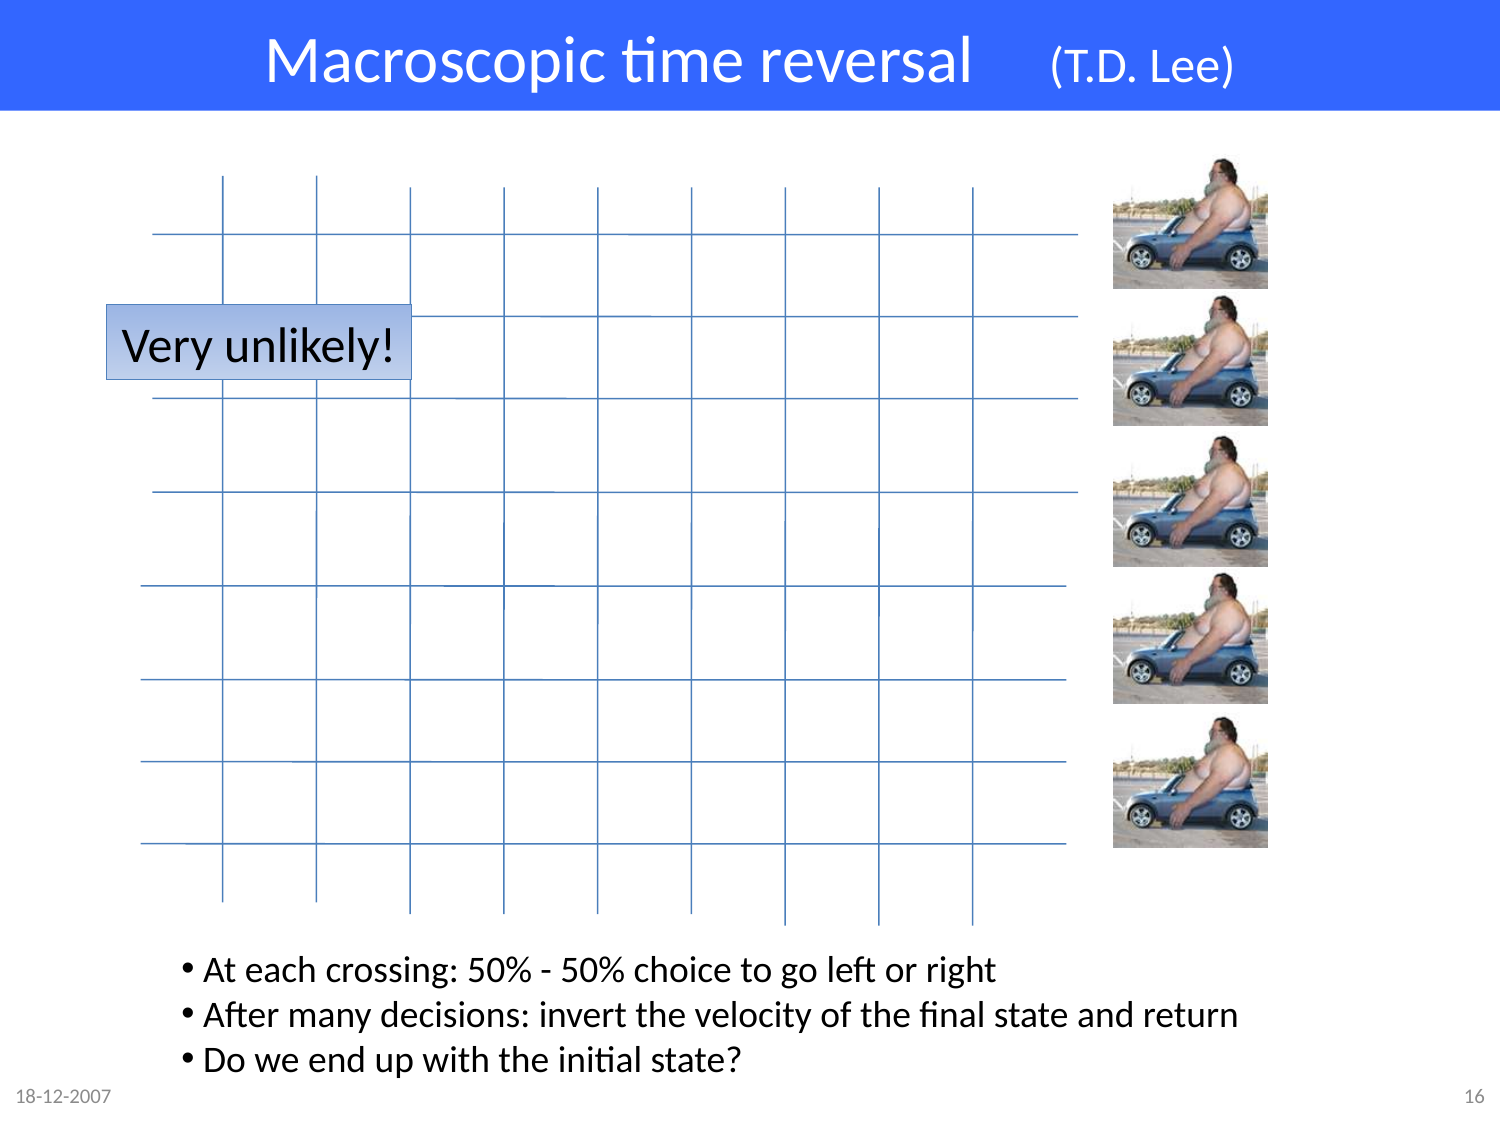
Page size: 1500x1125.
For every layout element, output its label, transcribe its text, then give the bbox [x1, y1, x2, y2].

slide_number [0, 1065, 350, 1125]
text_box At each crossing: 50% - 50% choice to go left or right After many decisions: invert the velocity of the final state and return Do we end up with the initial state? [166, 937, 1256, 1088]
slide_number 16 [1149, 1065, 1500, 1125]
picture [1113, 109, 1268, 848]
text_box Very unlikely! [106, 304, 412, 380]
title Macroscopic time reversal (T.D. Lee) [0, 0, 1500, 111]
